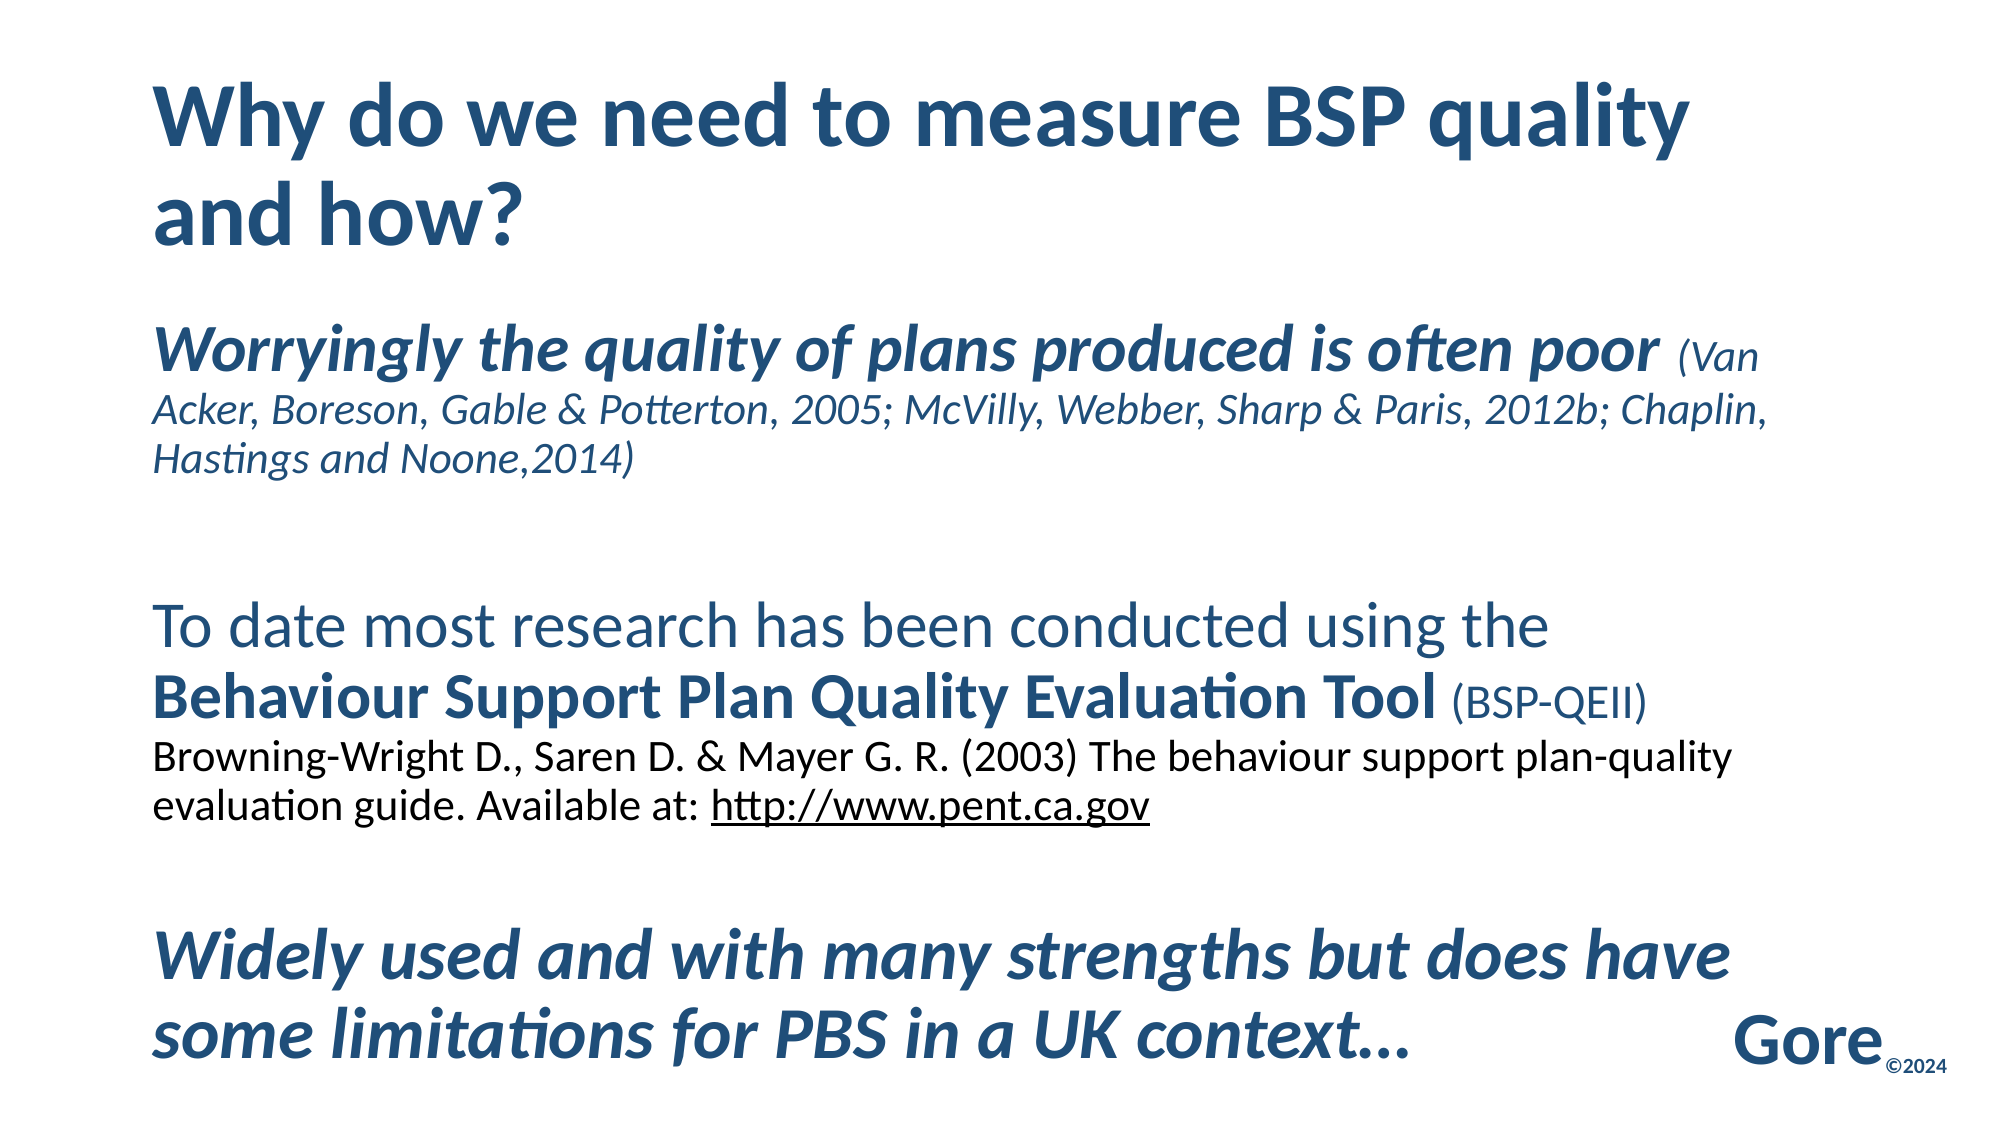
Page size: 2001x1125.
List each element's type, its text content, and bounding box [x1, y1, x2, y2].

text_box Gore©2024 [1702, 975, 1979, 1089]
title Why do we need to measure BSP quality and how? [137, 59, 1863, 278]
list Worryingly the quality of plans produced is often poor (Van Acker, Boreson, Gable & Potterton, 2005; McVilly, Webber, Sharp & Paris, 2012b; Chaplin, Hastings and Noone,2014) To date most research has been conducted using the Behaviour Support Plan Quality Evaluation Tool (BSP-QEII) Browning-Wright D., Saren D. & Mayer G. R. (2003) The behaviour support plan-quality evaluation guide. Available at: http://www.pent.ca.gov Widely used and with many strengths but does have some limitations for PBS in a UK context… [137, 305, 1841, 1089]
